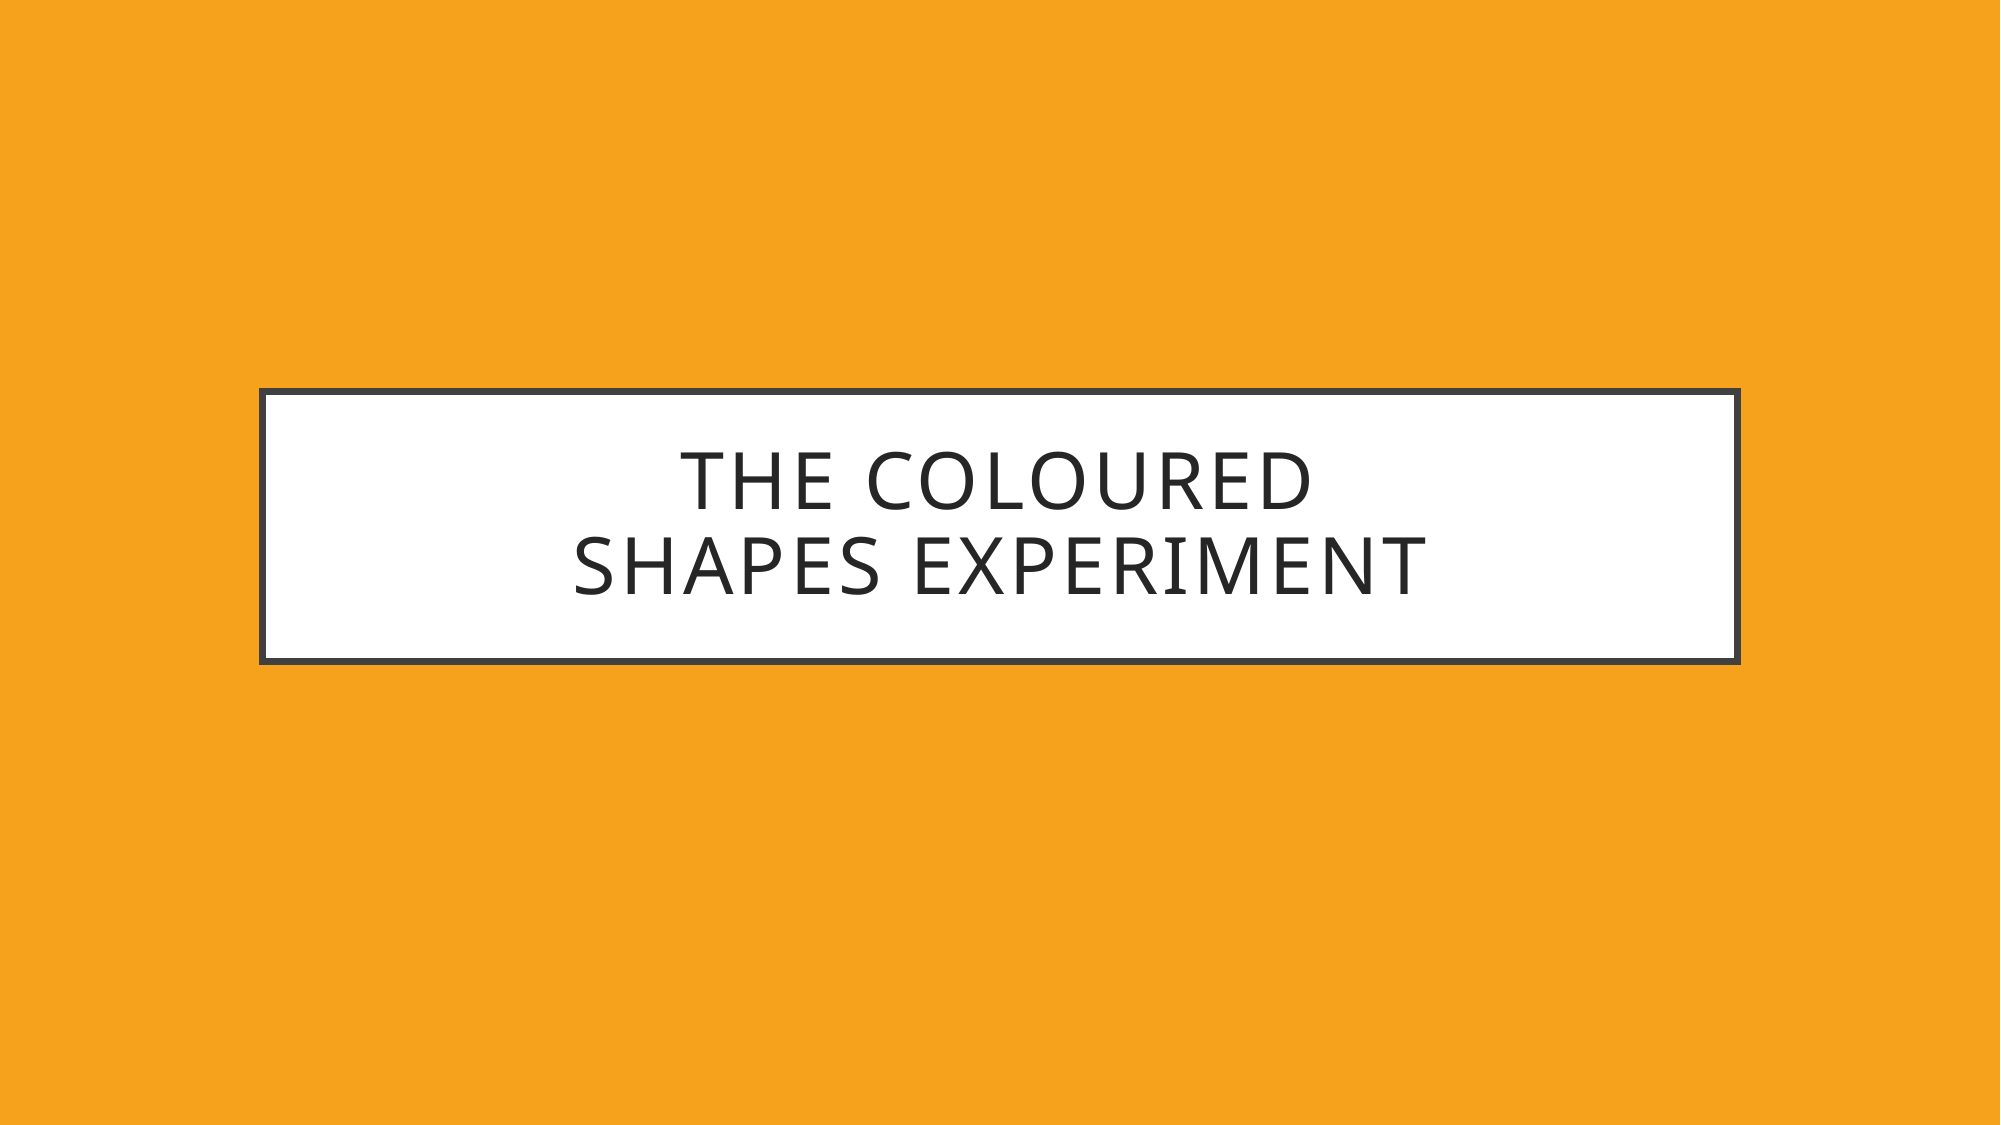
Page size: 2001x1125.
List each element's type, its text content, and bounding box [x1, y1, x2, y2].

title The coloured shapes experiment [259, 388, 1741, 665]
